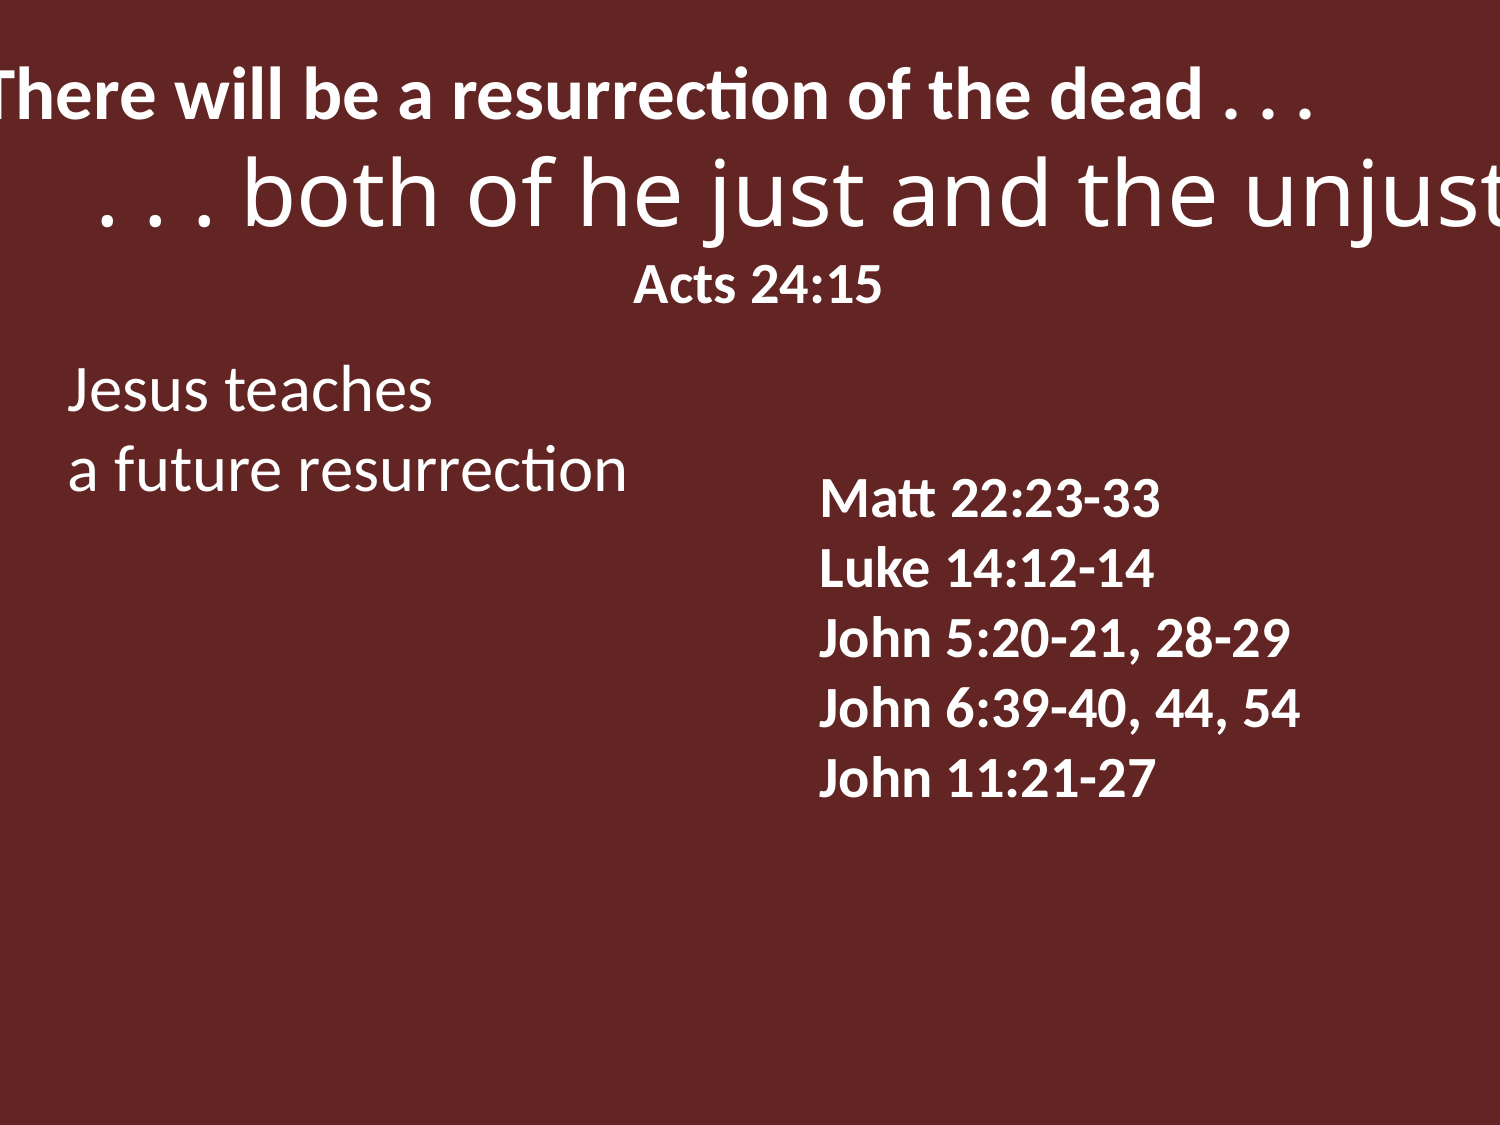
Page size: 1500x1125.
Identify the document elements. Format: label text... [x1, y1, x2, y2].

text_box Jesus teaches a future resurrection [53, 337, 645, 513]
text_box “There will be a resurrection of the dead . . . . . . both of he just and the unjust.” Acts 24:15 [0, 37, 1500, 323]
text_box Matt 22:23-33 Luke 14:12-14 John 5:20-21, 28-29 John 6:39-40, 44, 54 John 11:21-27 [804, 451, 1317, 817]
